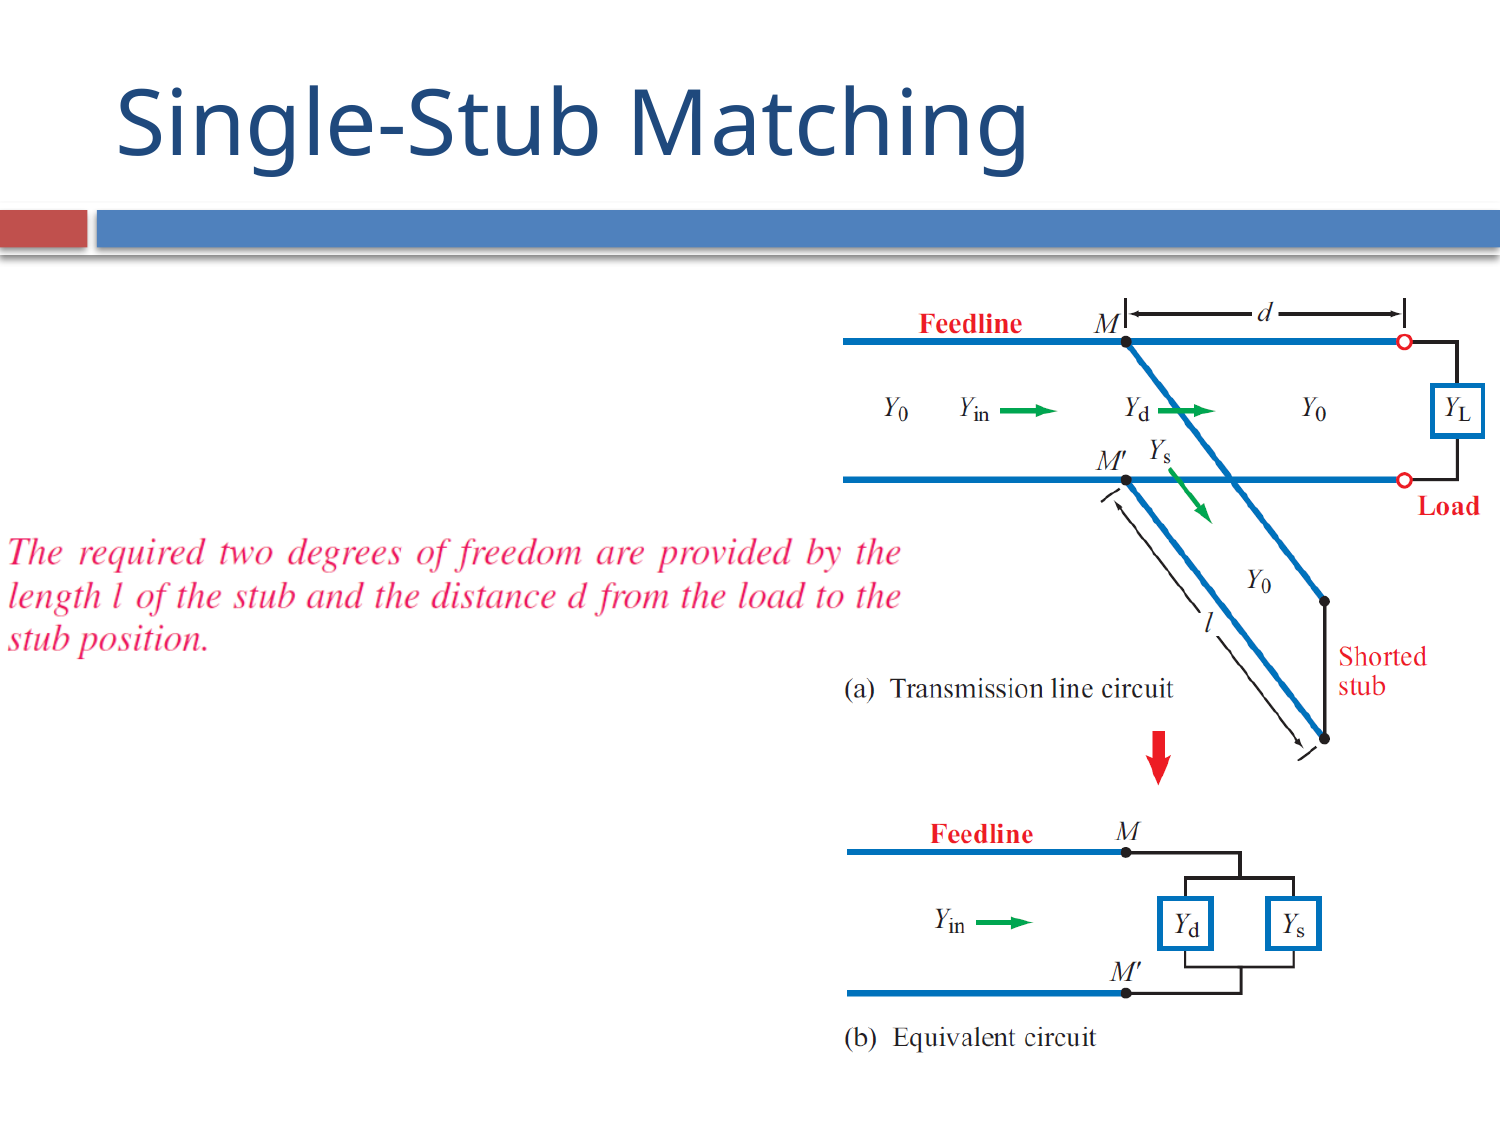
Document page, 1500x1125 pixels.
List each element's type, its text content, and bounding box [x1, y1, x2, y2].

title Single-Stub Matching [100, 37, 1438, 200]
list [0, 528, 908, 671]
picture [837, 287, 1500, 1061]
